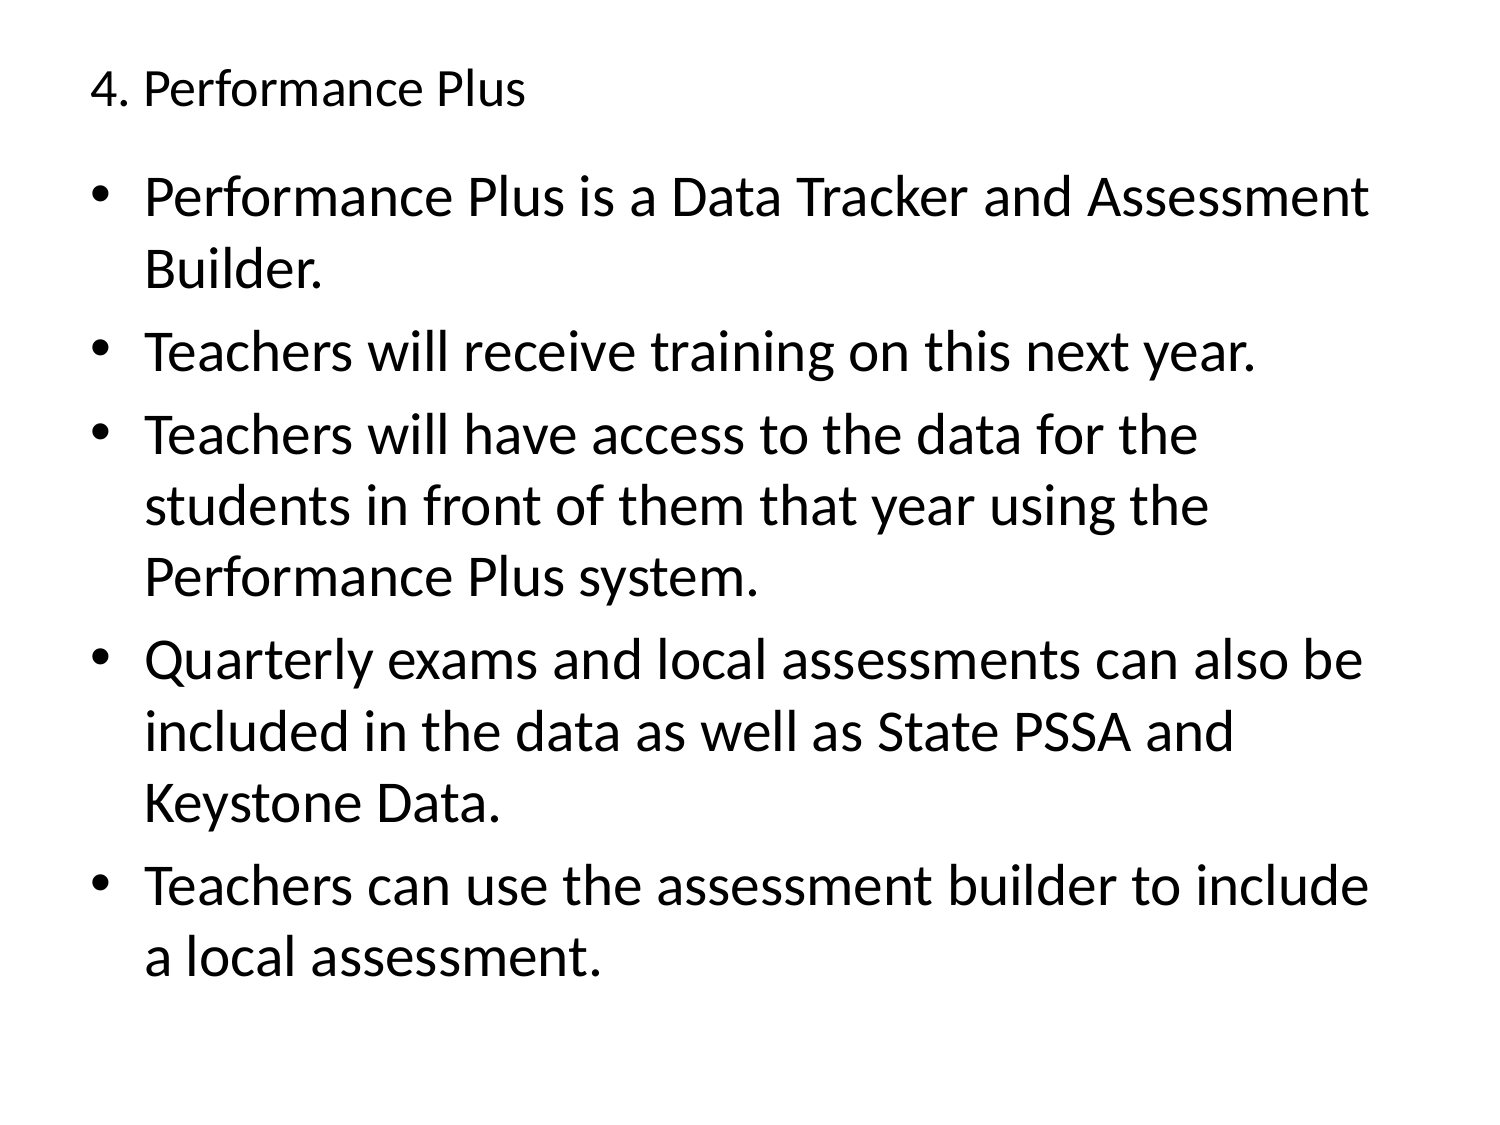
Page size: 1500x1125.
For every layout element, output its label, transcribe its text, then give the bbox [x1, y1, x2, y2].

list Performance Plus is a Data Tracker and Assessment Builder. Teachers will receive training on this next year. Teachers will have access to the data for the students in front of them that year using the Performance Plus system. Quarterly exams and local assessments can also be included in the data as well as State PSSA and Keystone Data. Teachers can use the assessment builder to include a local assessment. [75, 149, 1425, 1005]
title 4. Performance Plus [75, 45, 1425, 125]
